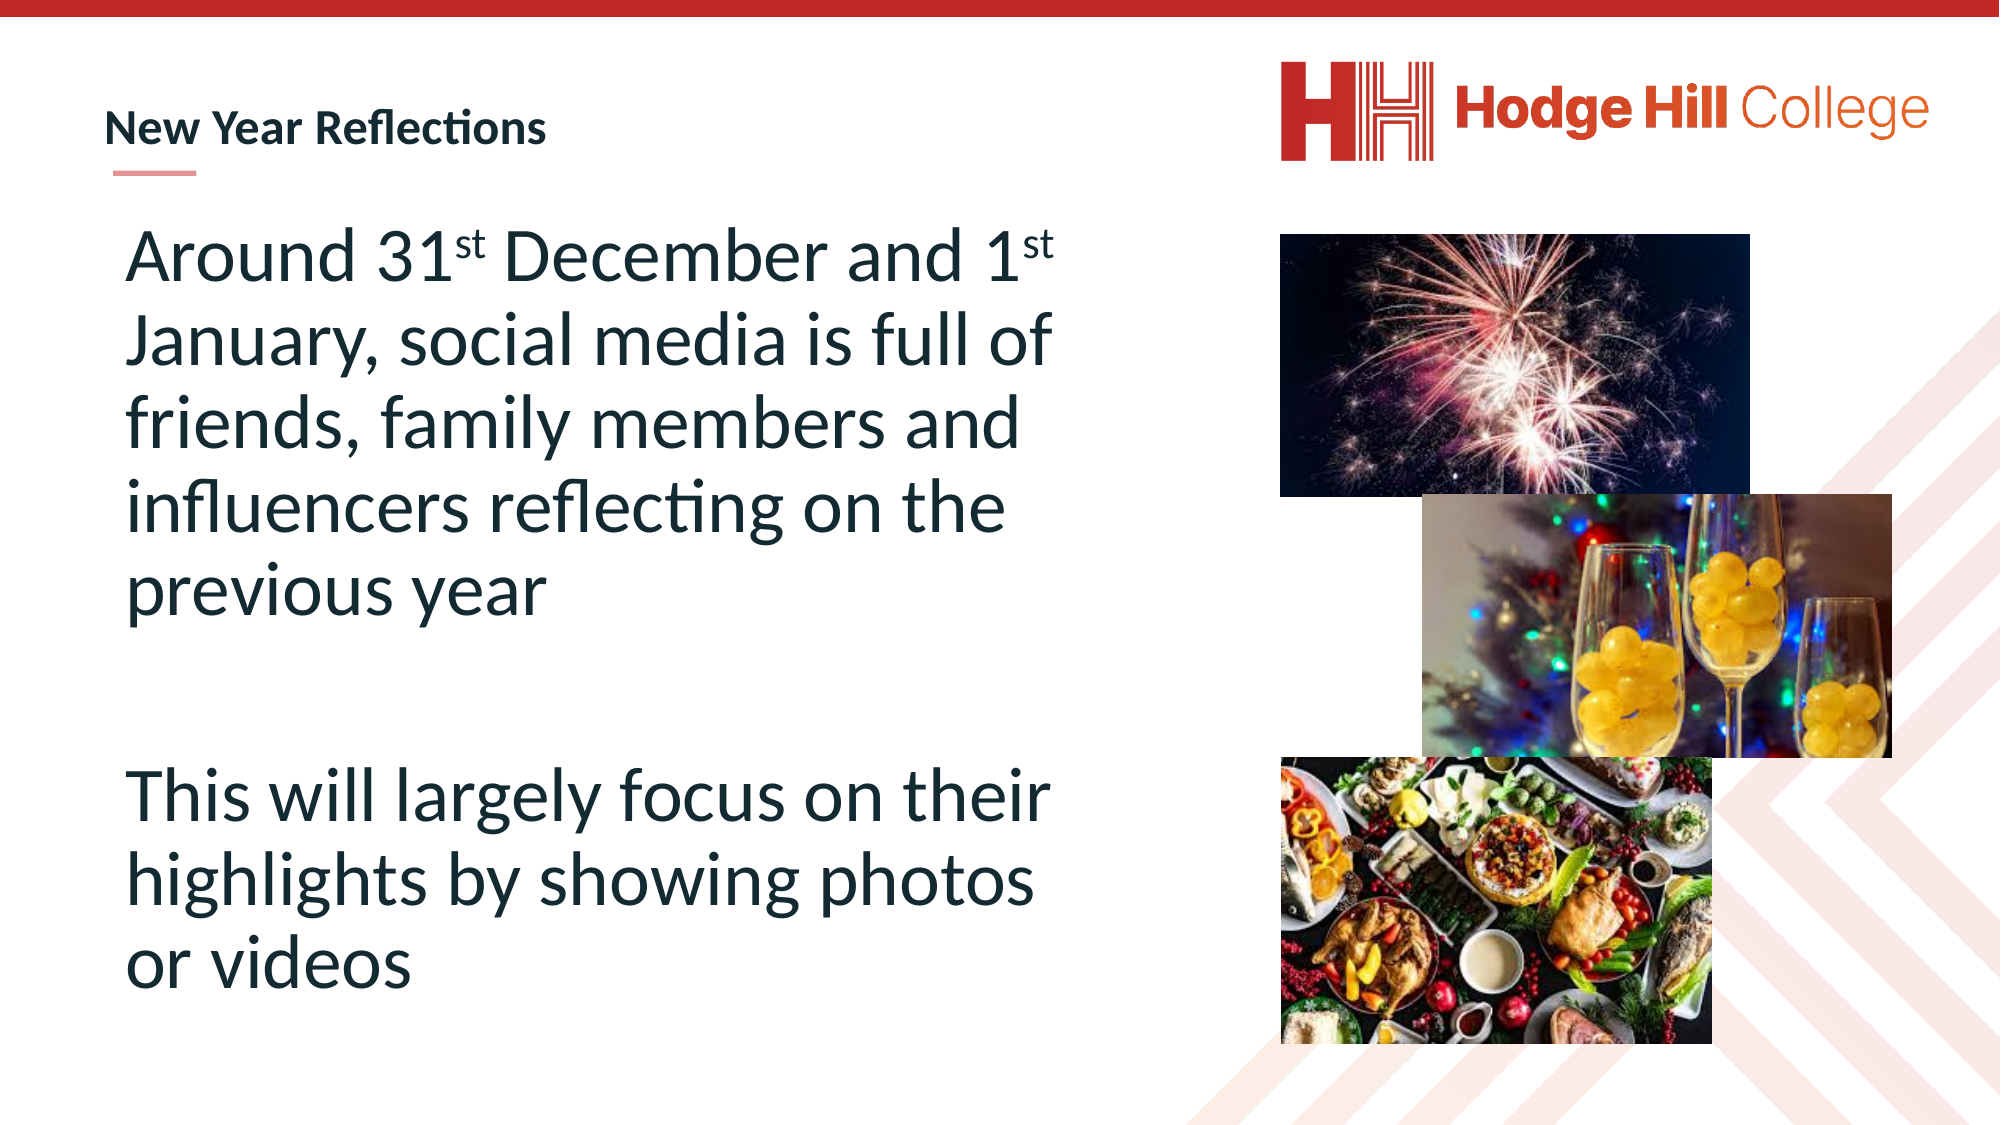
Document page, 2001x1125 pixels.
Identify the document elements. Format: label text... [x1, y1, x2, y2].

picture [1280, 61, 1929, 161]
picture [0, 0, 1999, 17]
list Around 31st December and 1st January, social media is full of friends, family members and influencers reflecting on the previous year This will largely focus on their highlights by showing photos or videos [110, 219, 1073, 1046]
picture [1073, 198, 2000, 1125]
title New Year Reflections [102, 29, 1091, 219]
